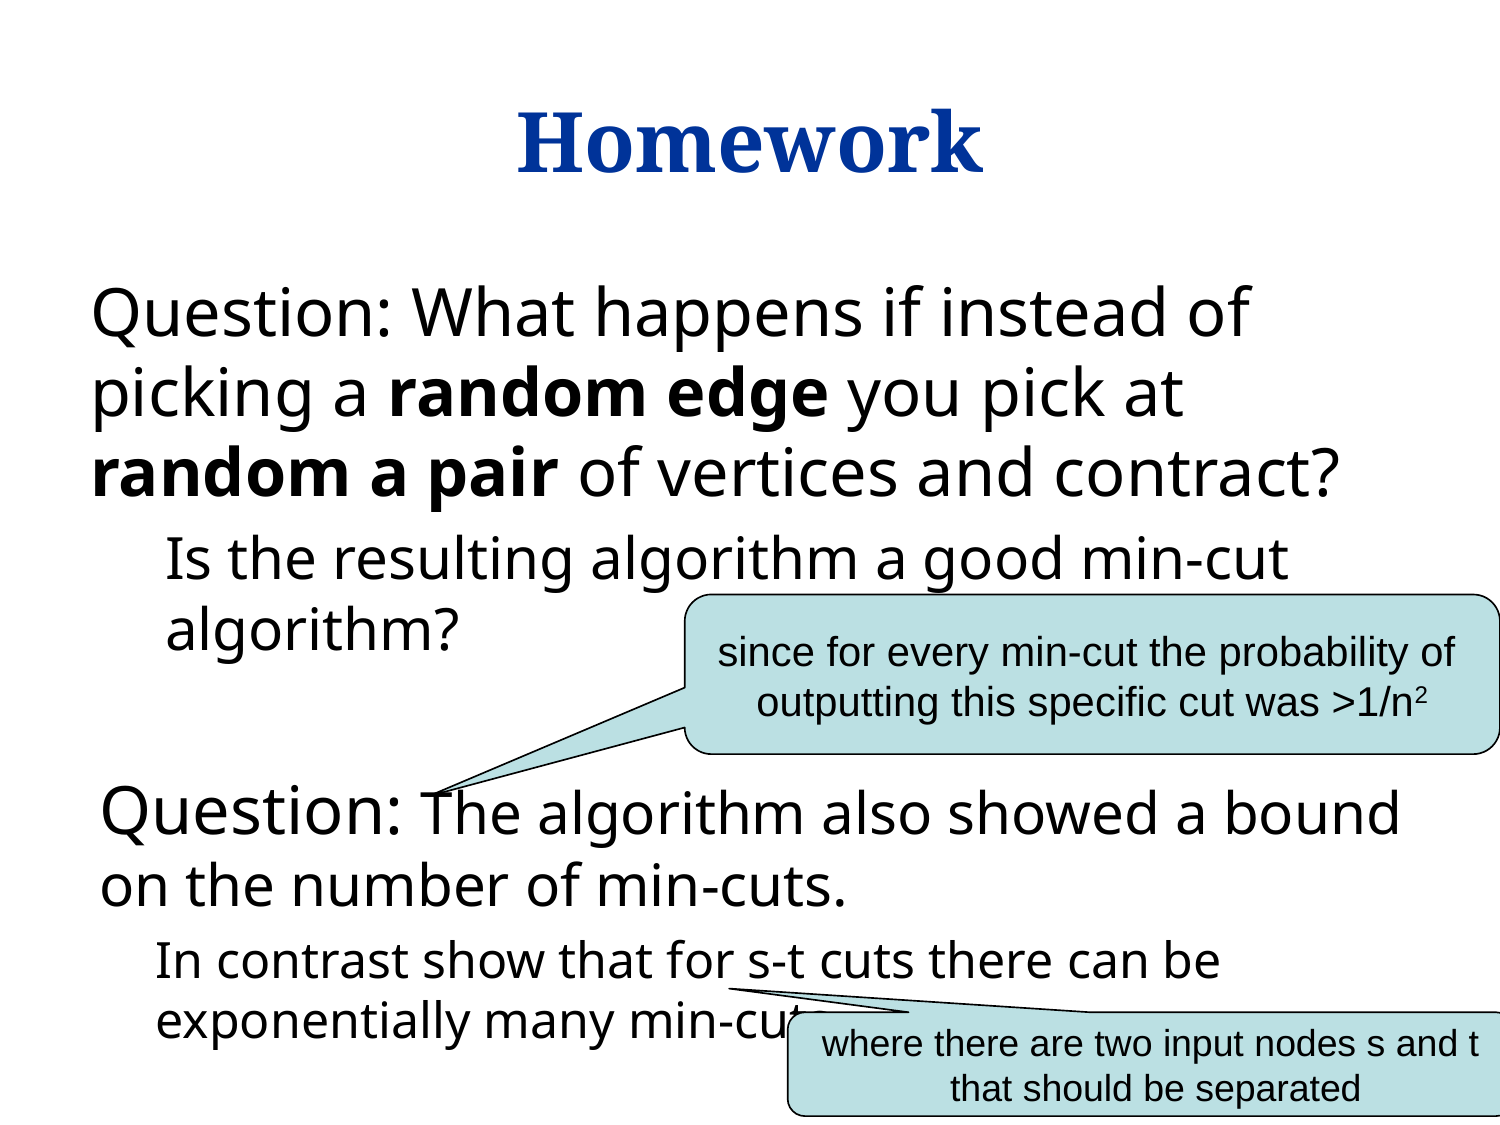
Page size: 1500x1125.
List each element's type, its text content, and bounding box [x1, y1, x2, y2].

text_box since for every min-cut the probability of outputting this specific cut was >1/n2 [428, 594, 1500, 797]
list Question: What happens if instead of picking a random edge you pick at random a pair of vertices and contract? Is the resulting algorithm a good min-cut algorithm? Question: The algorithm also showed a bound on the number of min-cuts. In contrast show that for s-t cuts there can be exponentially many min-cuts. [75, 262, 1425, 1005]
title Homework [75, 45, 1425, 233]
text_box where there are two input nodes s and t that should be separated [729, 988, 1500, 1117]
